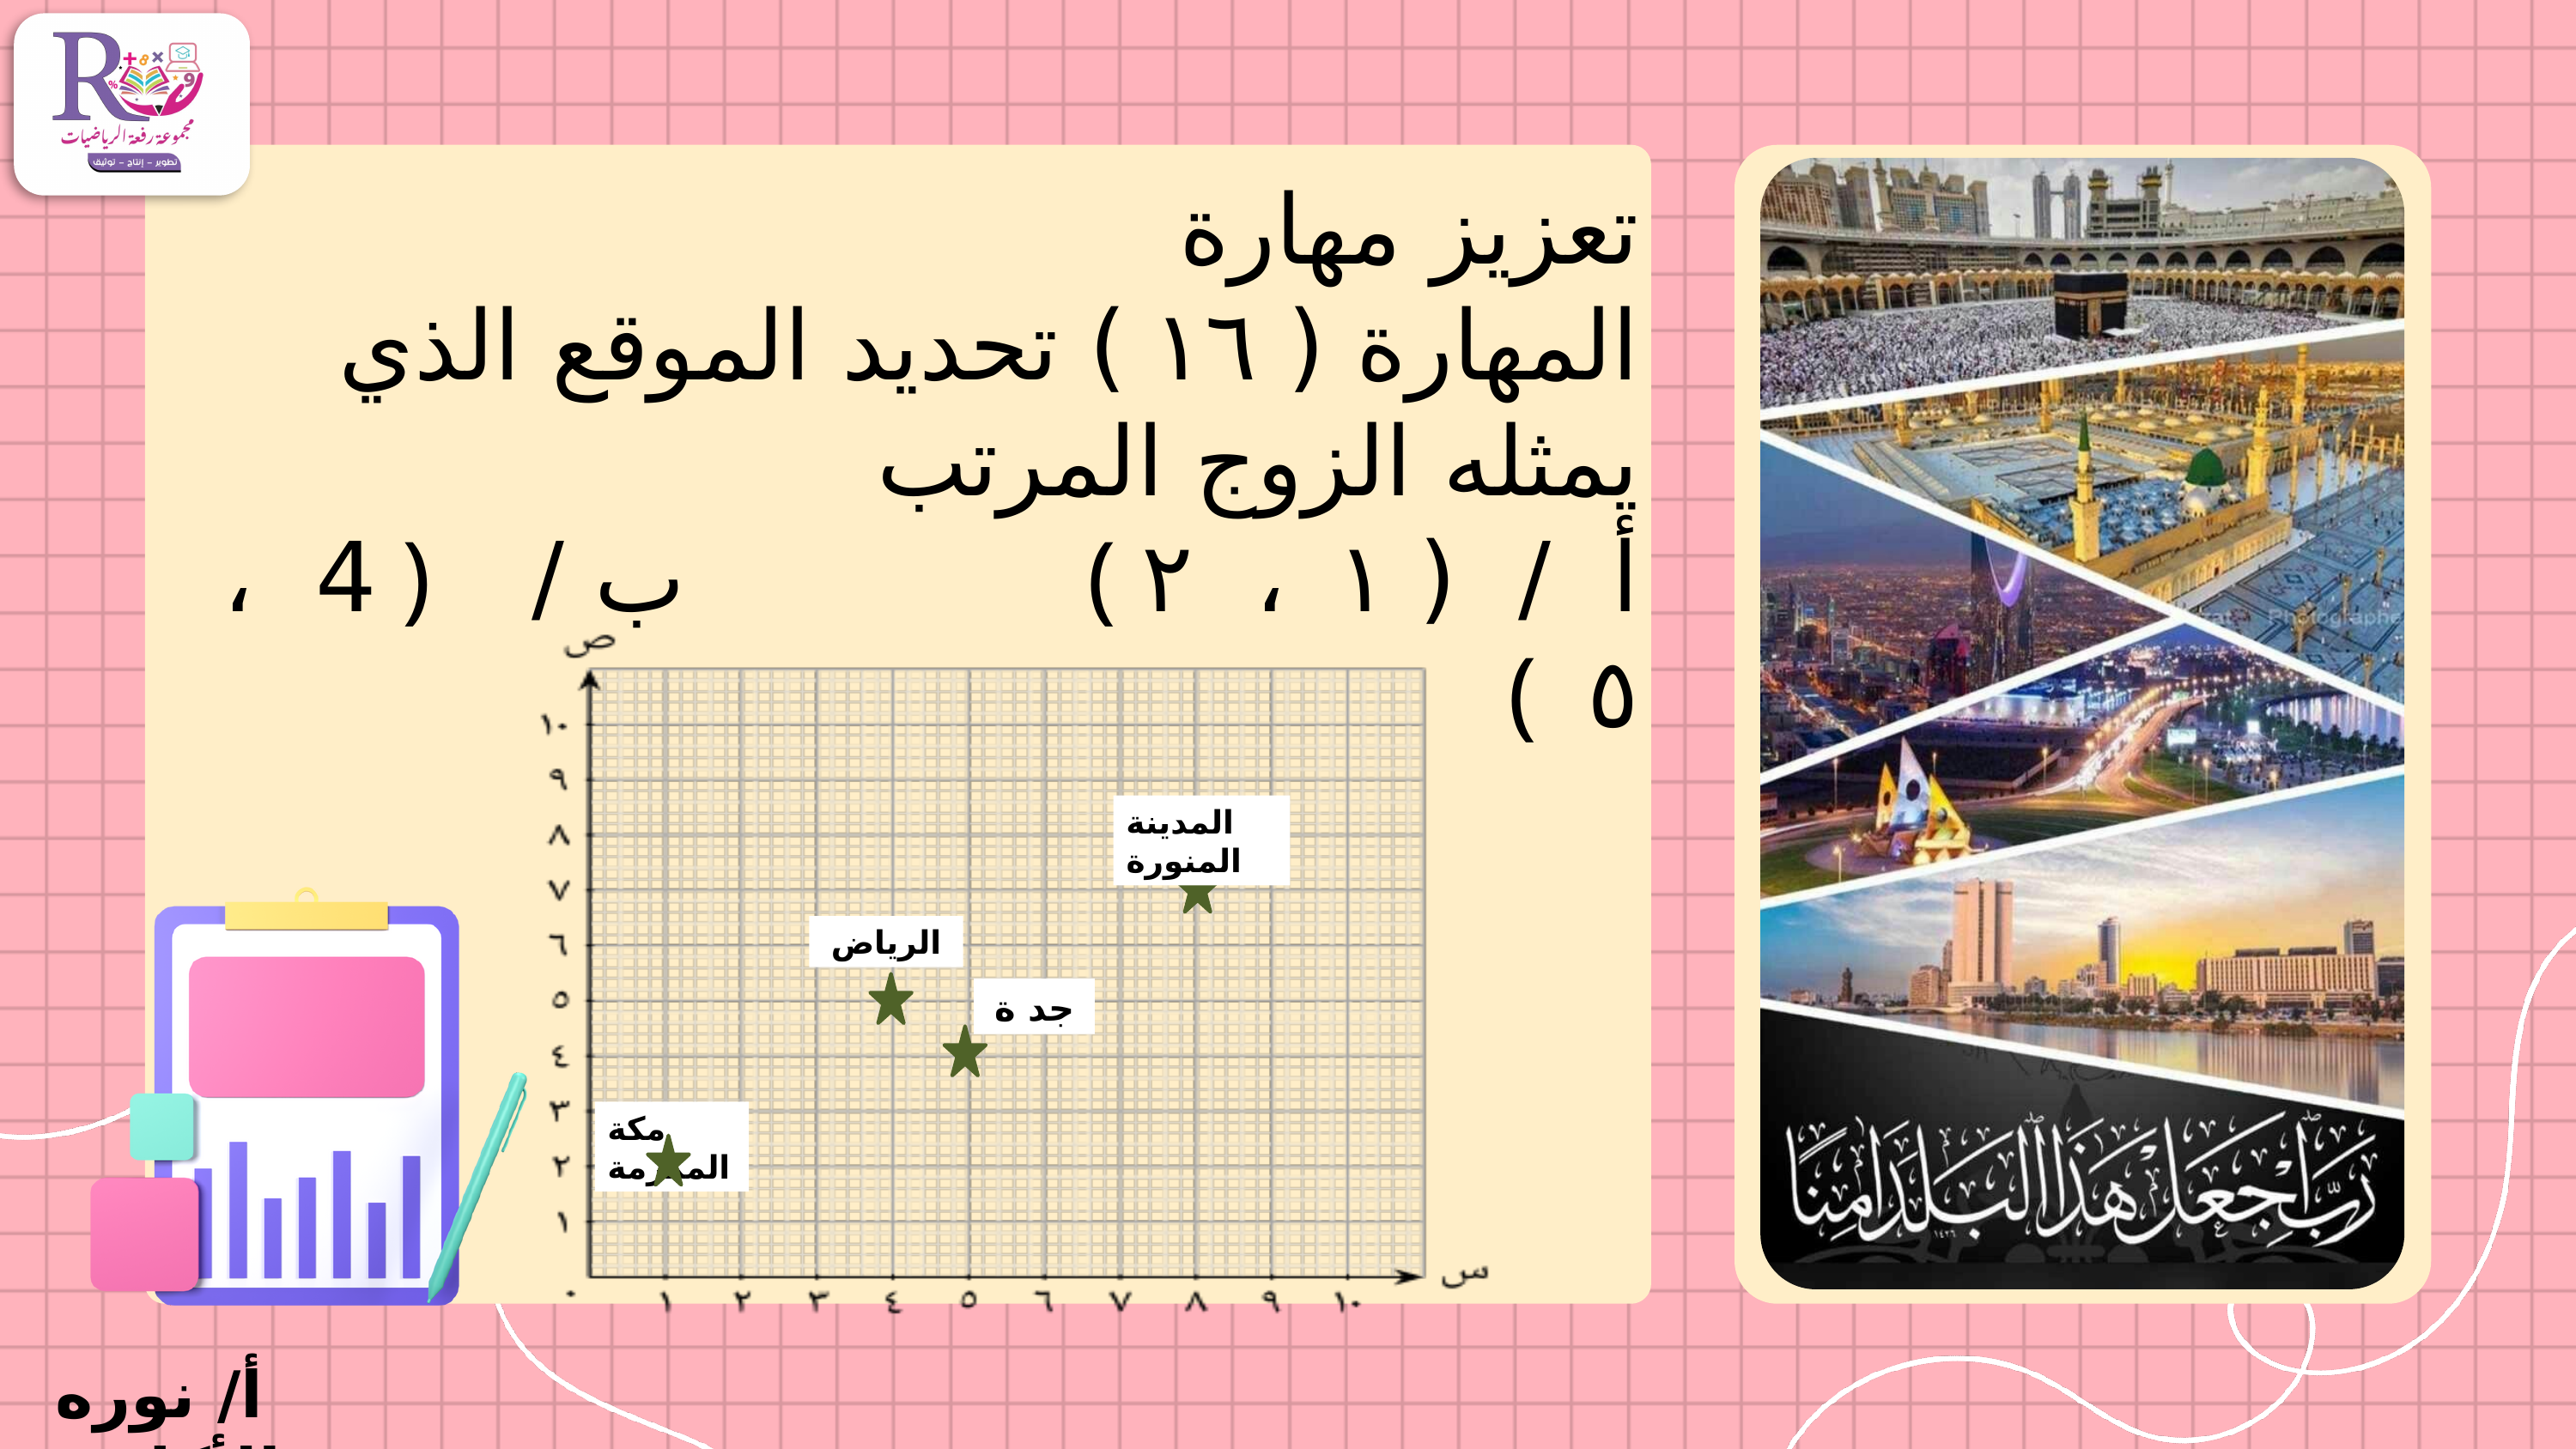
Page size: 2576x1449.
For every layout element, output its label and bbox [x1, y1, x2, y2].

picture [0, 0, 2576, 1449]
text_box [144, 129, 1652, 1304]
text_box [1734, 144, 2432, 1304]
